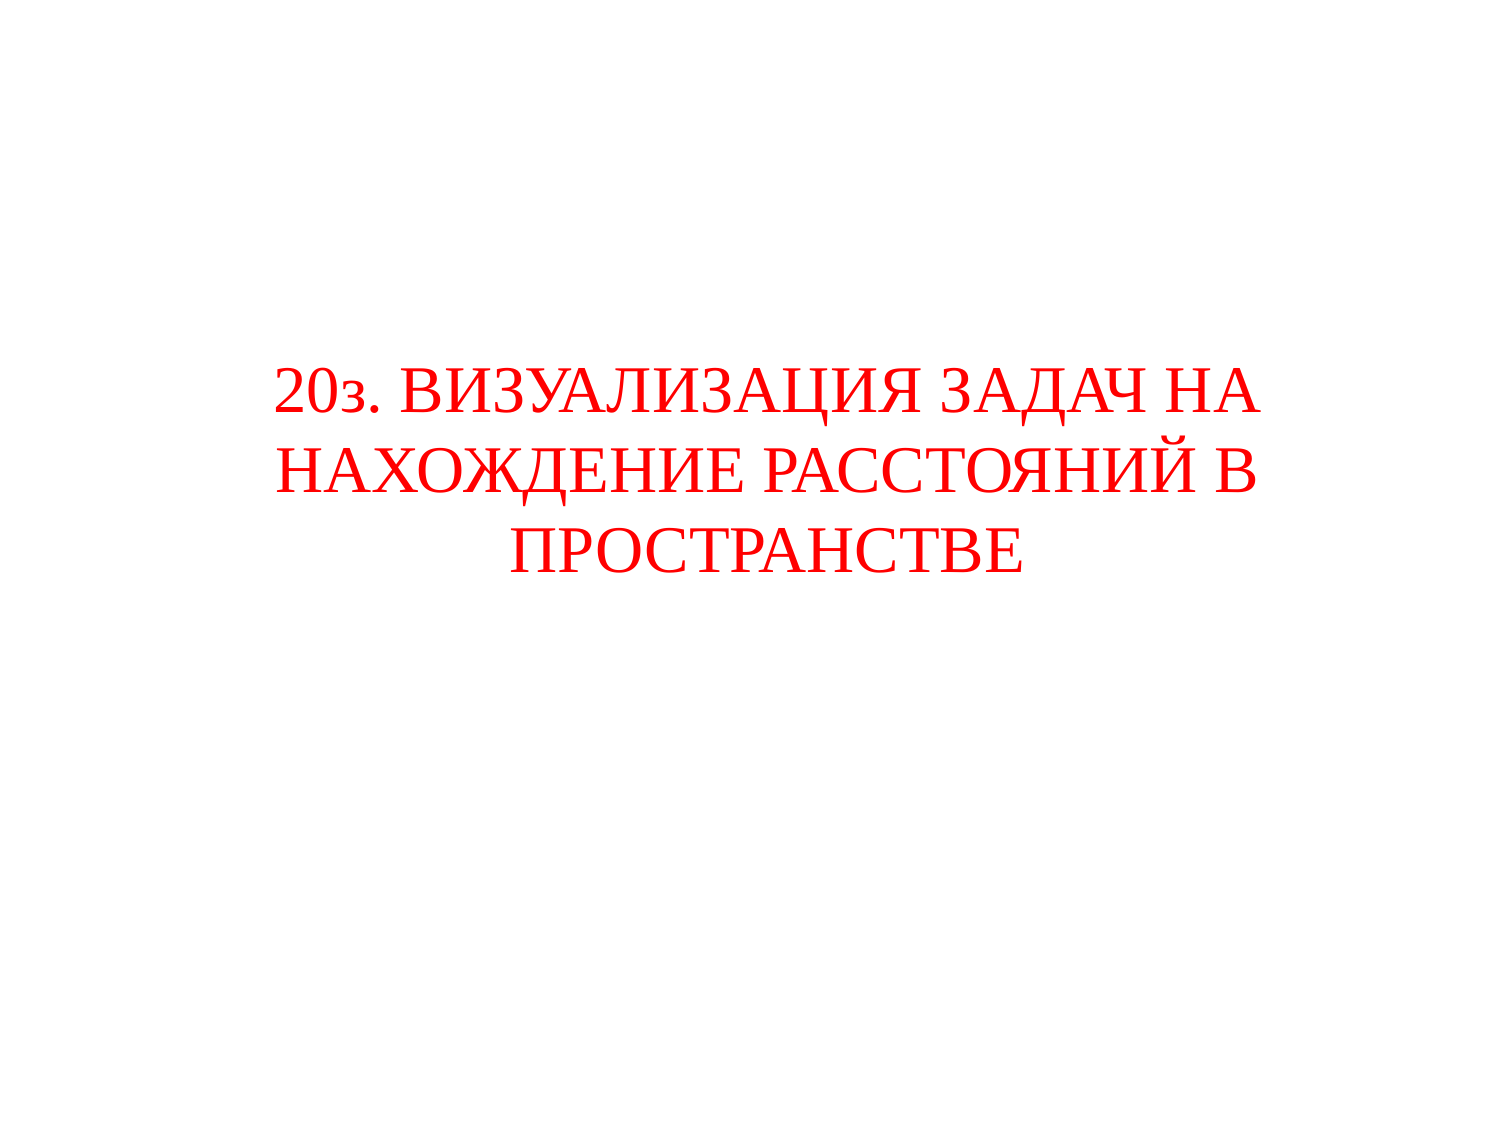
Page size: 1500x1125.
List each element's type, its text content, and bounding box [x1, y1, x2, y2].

title 20з. ВИЗУАЛИЗАЦИЯ ЗАДАЧ НА НАХОЖДЕНИЕ РАССТОЯНИЙ В ПРОСТРАНСТВЕ [17, 278, 1500, 653]
